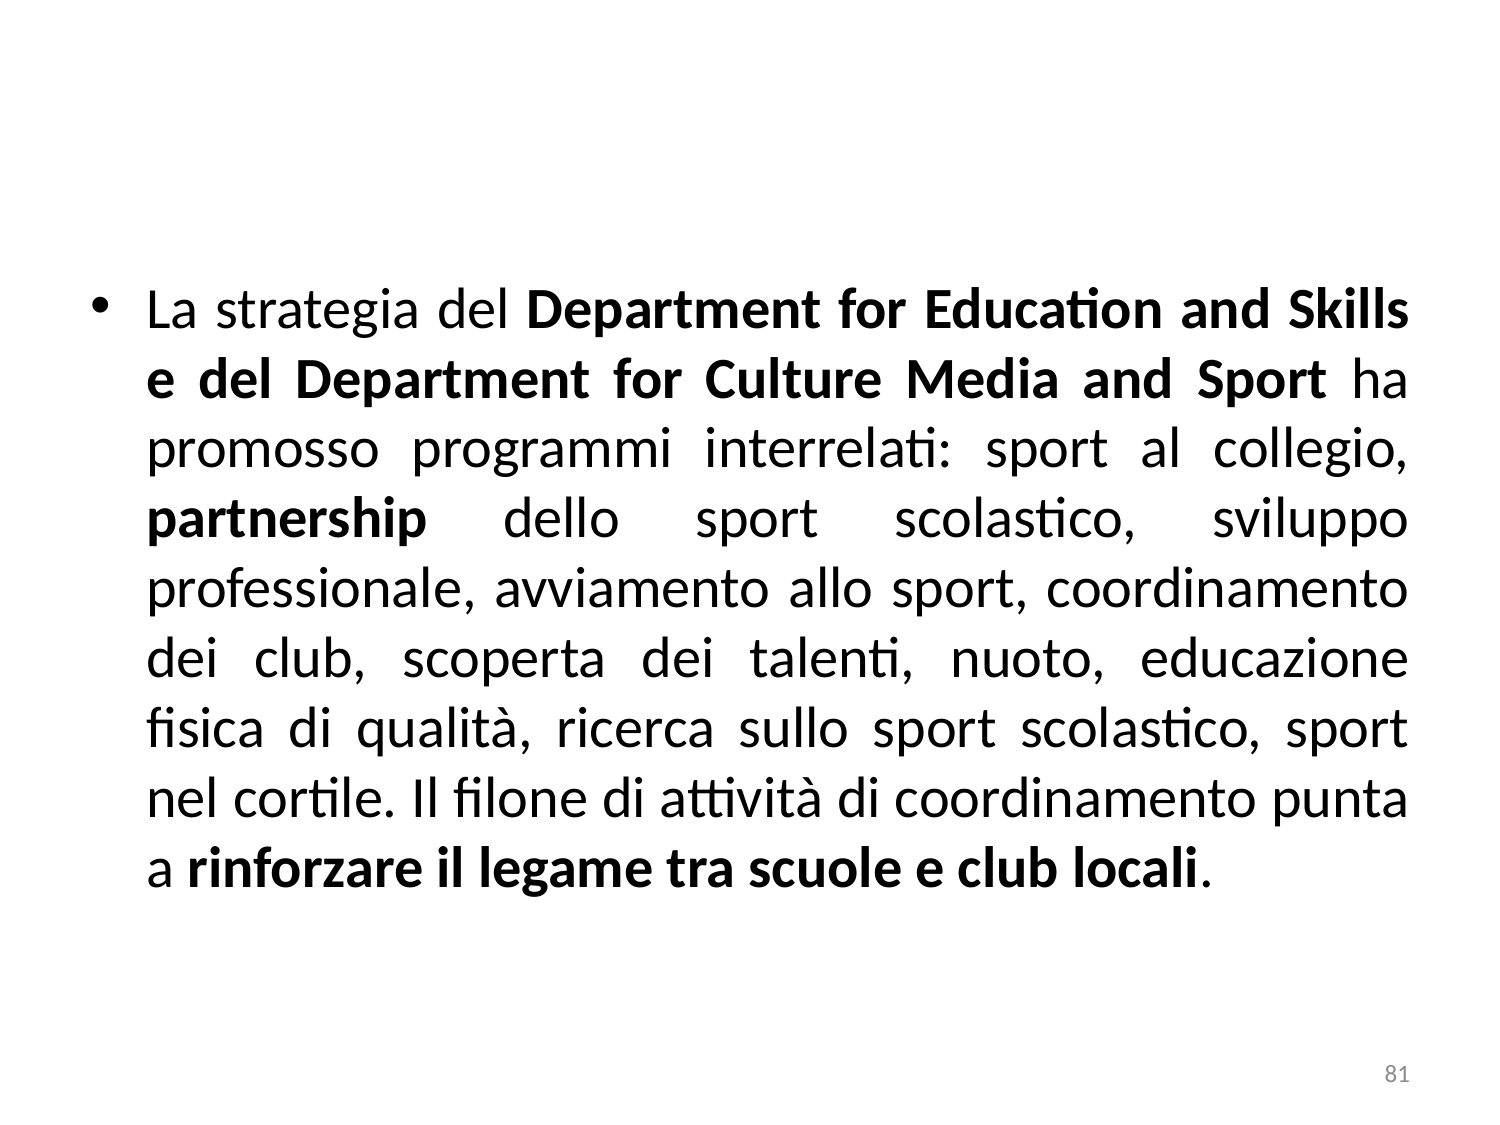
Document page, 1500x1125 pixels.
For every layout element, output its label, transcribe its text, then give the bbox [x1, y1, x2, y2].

list La strategia del Department for Education and Skills e del Department for Culture Media and Sport ha promosso programmi interrelati: sport al collegio, partnership dello sport scolastico, sviluppo professionale, avviamento allo sport, coordinamento dei club, scoperta dei talenti, nuoto, educazione fisica di qualità, ricerca sullo sport scolastico, sport nel cortile. Il filone di attività di coordinamento punta a rinforzare il legame tra scuole e club locali. [75, 262, 1425, 1005]
slide_number 81 [1074, 1042, 1425, 1103]
